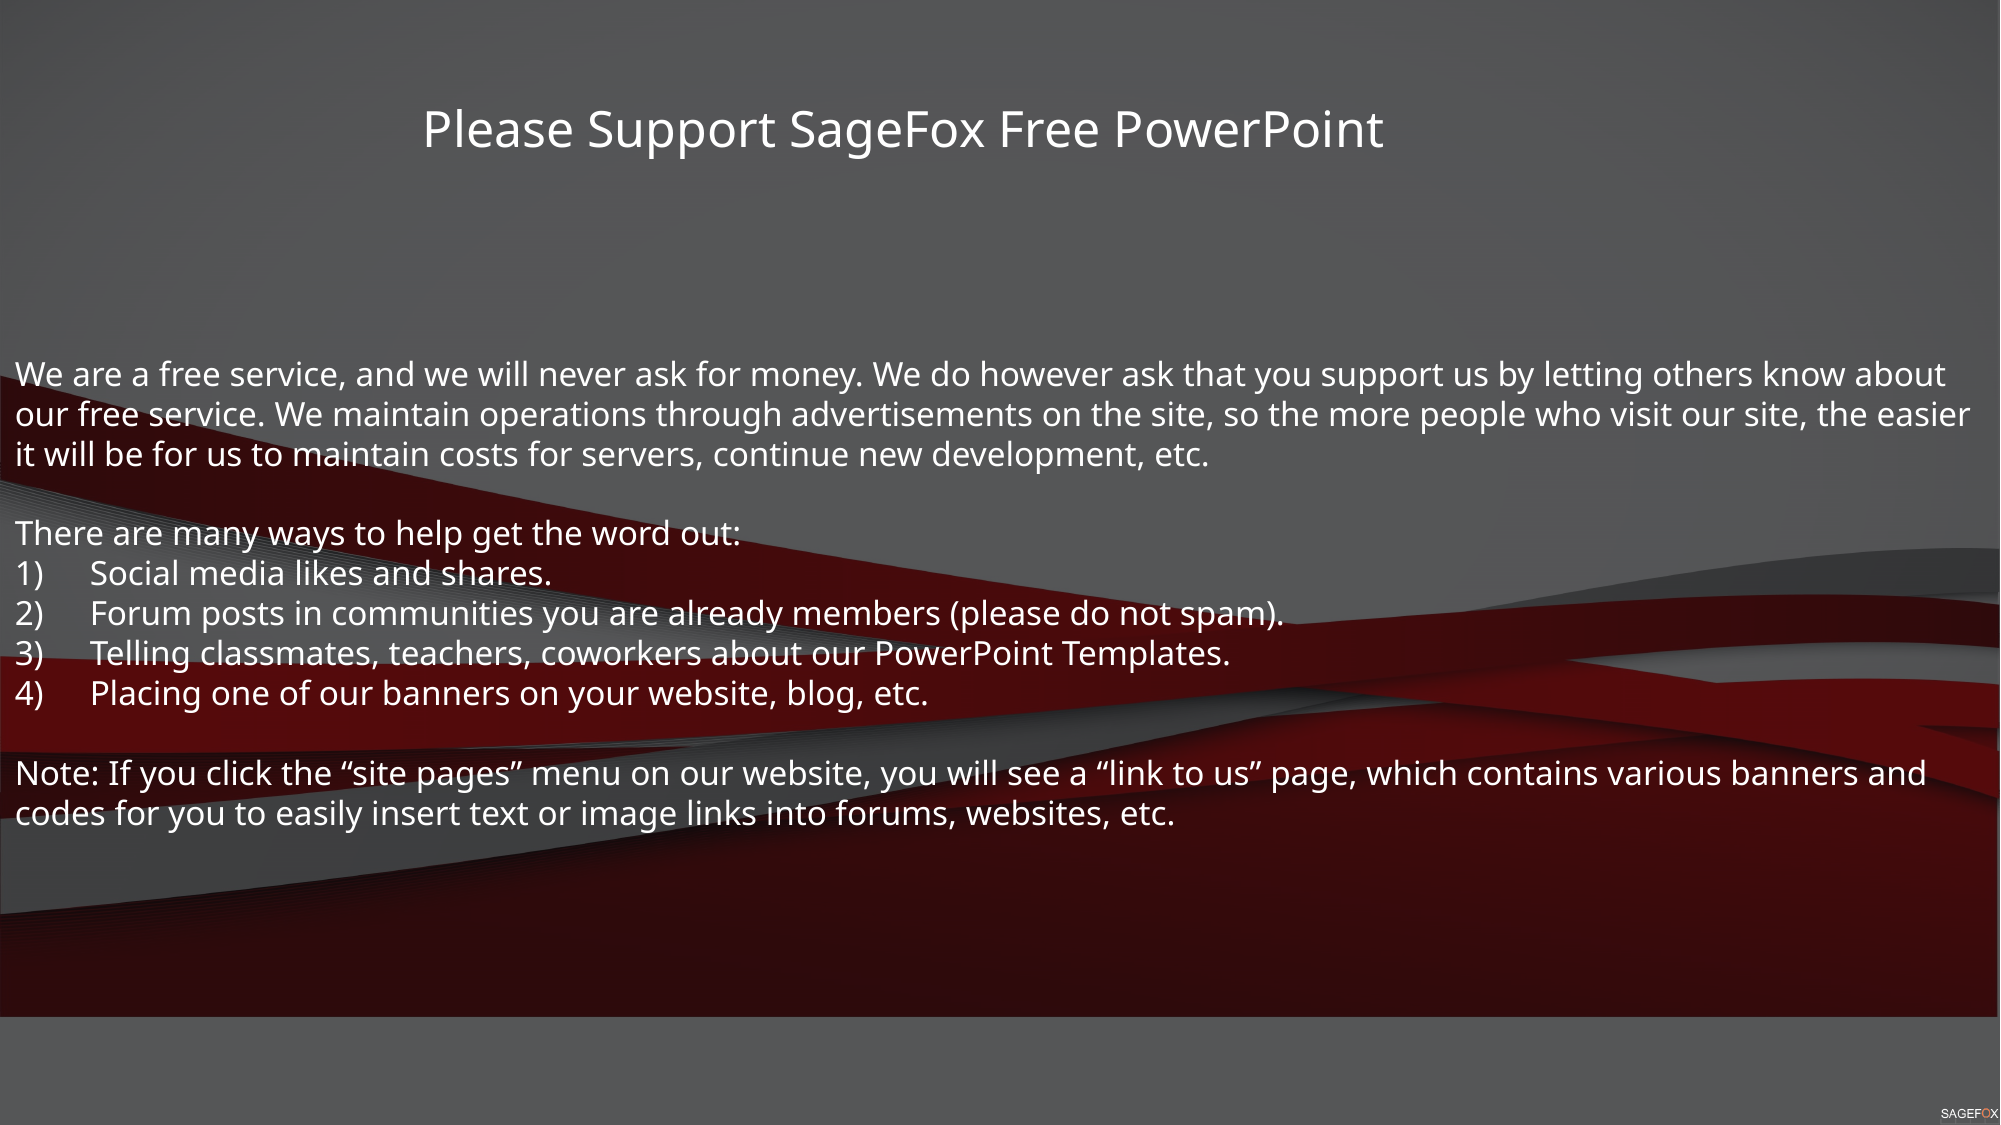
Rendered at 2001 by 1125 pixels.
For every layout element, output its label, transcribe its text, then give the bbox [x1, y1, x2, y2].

text_box We are a free service, and we will never ask for money. We do however ask that you support us by letting others know about our free service. We maintain operations through advertisements on the site, so the more people who visit our site, the easier it will be for us to maintain costs for servers, continue new development, etc. There are many ways to help get the word out: Social media likes and shares. Forum posts in communities you are already members (please do not spam). Telling classmates, teachers, coworkers about our PowerPoint Templates. Placing one of our banners on your website, blog, etc. Note: If you click the “site pages” menu on our website, you will see a “link to us” page, which contains various banners and codes for you to easily insert text or image links into forums, websites, etc. [0, 0, 2000, 1125]
title Please Support SageFox Free PowerPoint [363, 72, 1444, 190]
